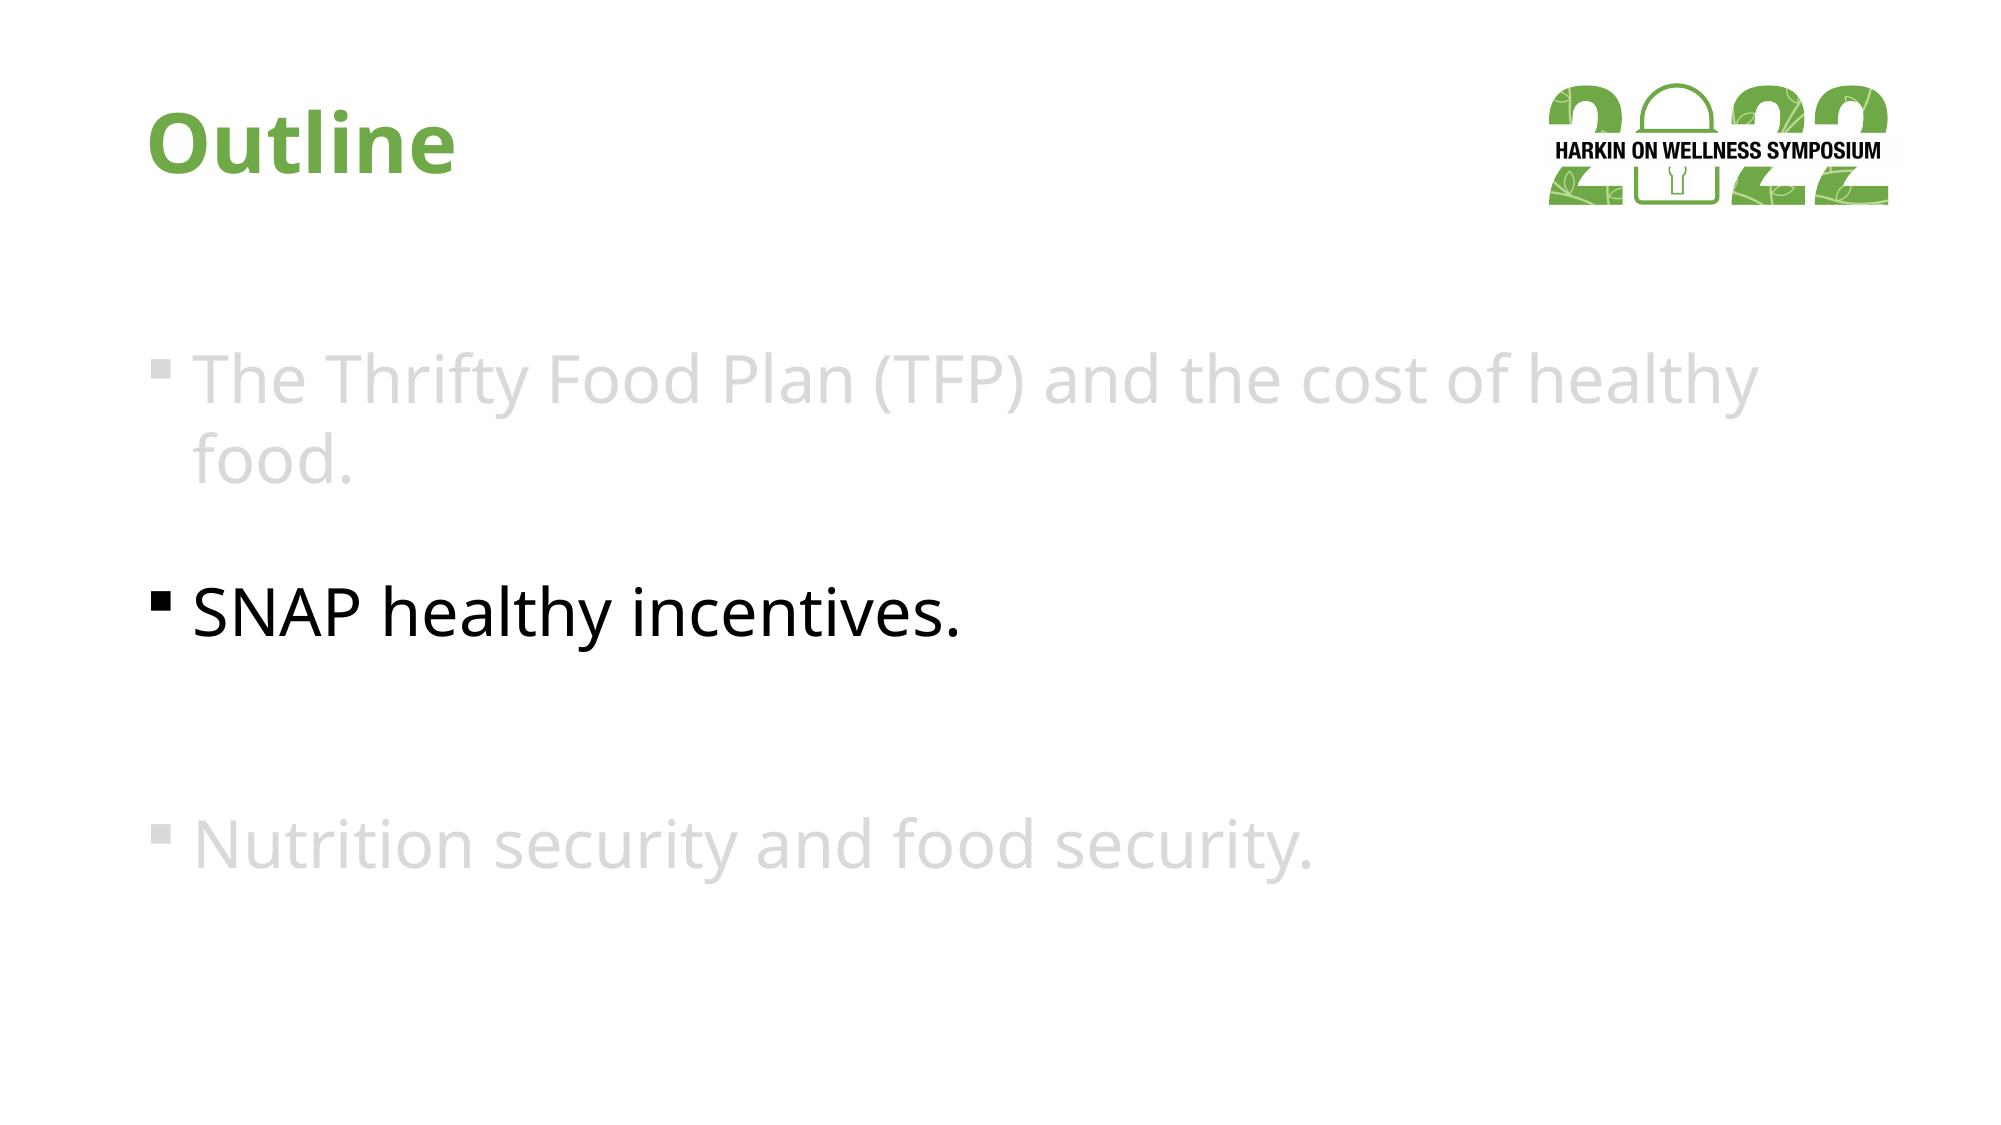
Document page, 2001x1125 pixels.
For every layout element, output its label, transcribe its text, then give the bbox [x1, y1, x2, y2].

text_box The Thrifty Food Plan (TFP) and the cost of healthy food. [130, 329, 1919, 505]
text_box Nutrition security and food security. [130, 794, 1606, 890]
text_box SNAP healthy incentives. [130, 562, 1109, 658]
text_box Outline [130, 83, 969, 199]
picture [1547, 83, 2000, 233]
